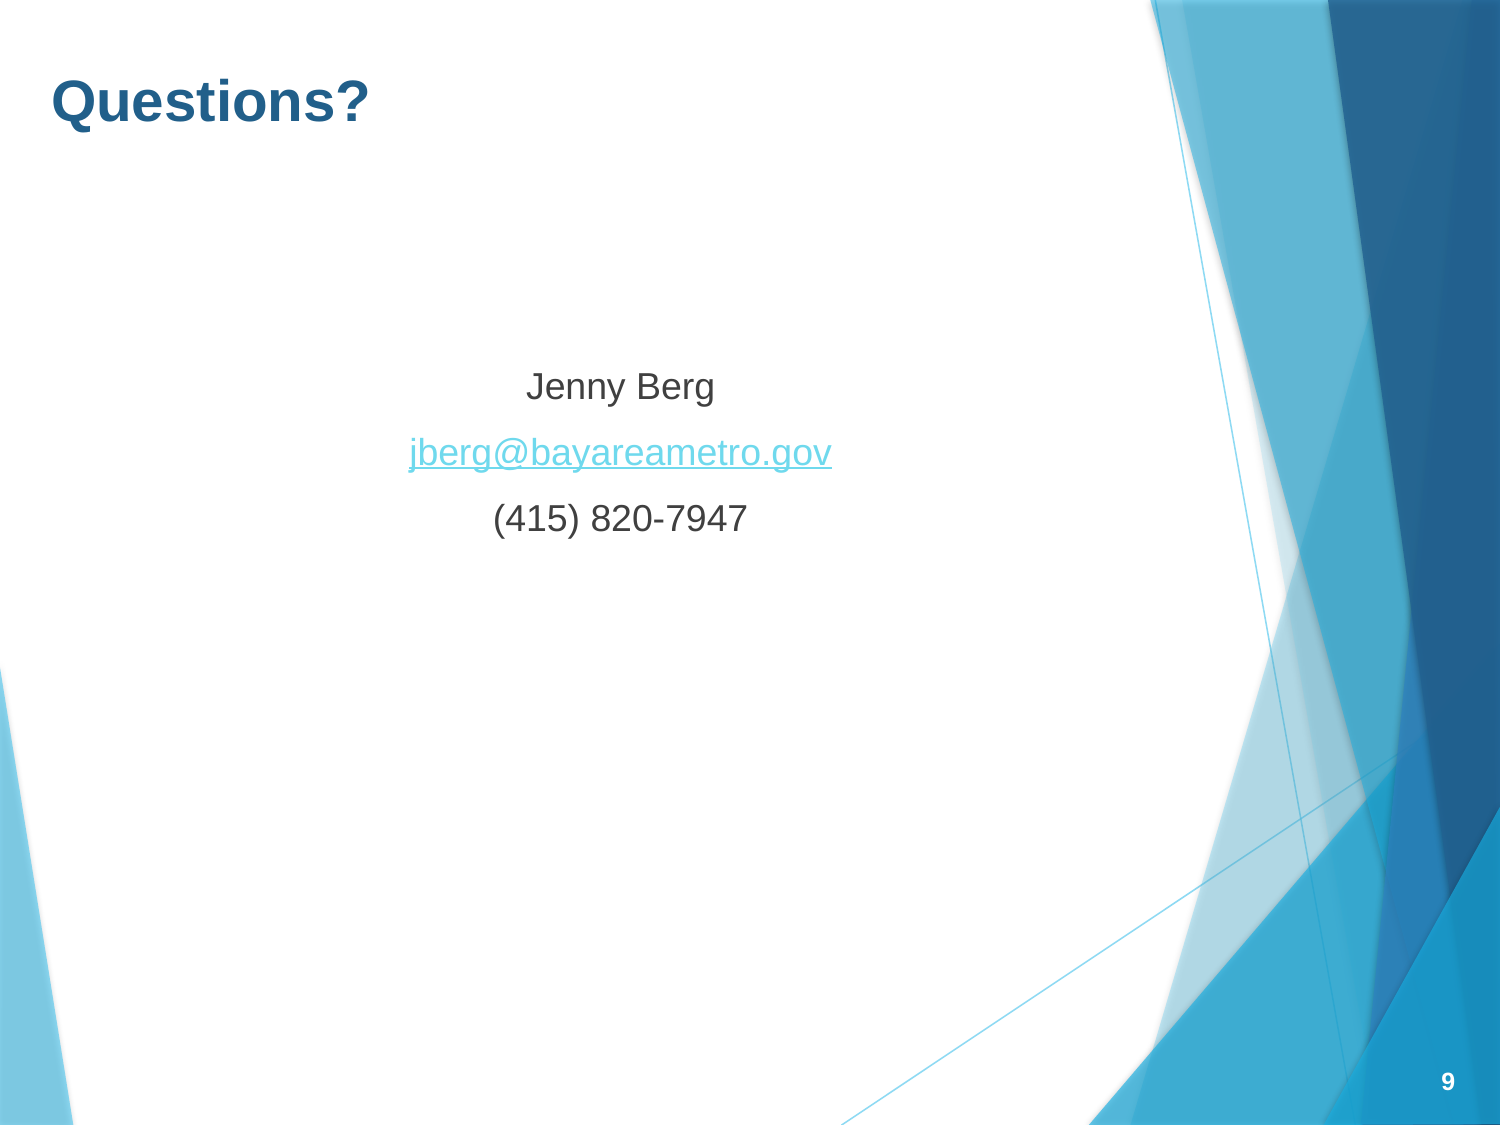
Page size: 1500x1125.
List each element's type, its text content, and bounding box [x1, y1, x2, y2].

slide_number 9 [1386, 1050, 1471, 1111]
list Jenny Berg jberg@bayareametro.gov (415) 820-7947 [99, 354, 1142, 992]
text_box Questions? [36, 55, 1168, 273]
